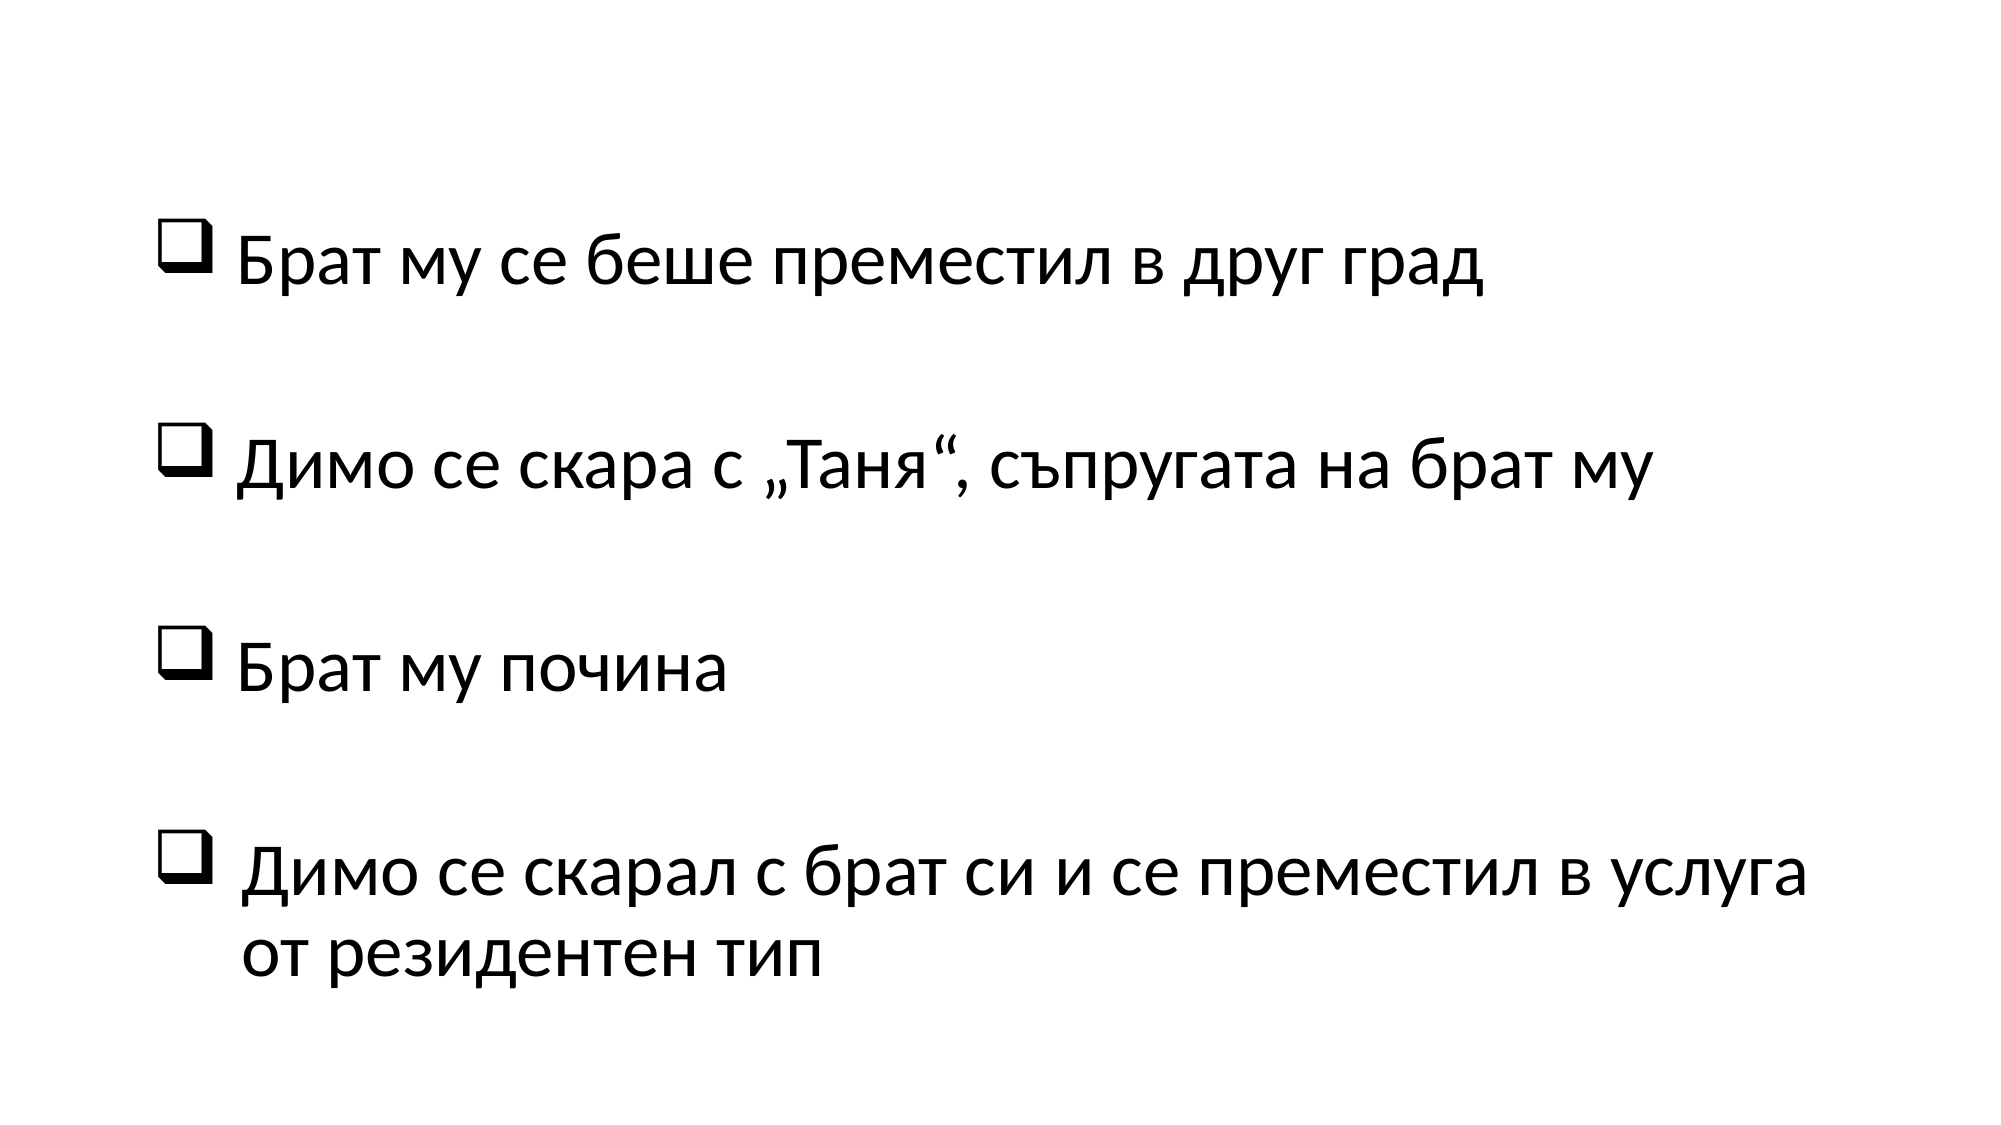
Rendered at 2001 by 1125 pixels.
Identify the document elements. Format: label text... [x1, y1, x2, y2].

list Брат му се беше преместил в друг град Димо се скара с „Таня“, съпругата на брат му Брат му почина Димо се скарал с брат си и се преместил в услуга от резидентен тип [137, 212, 1863, 927]
